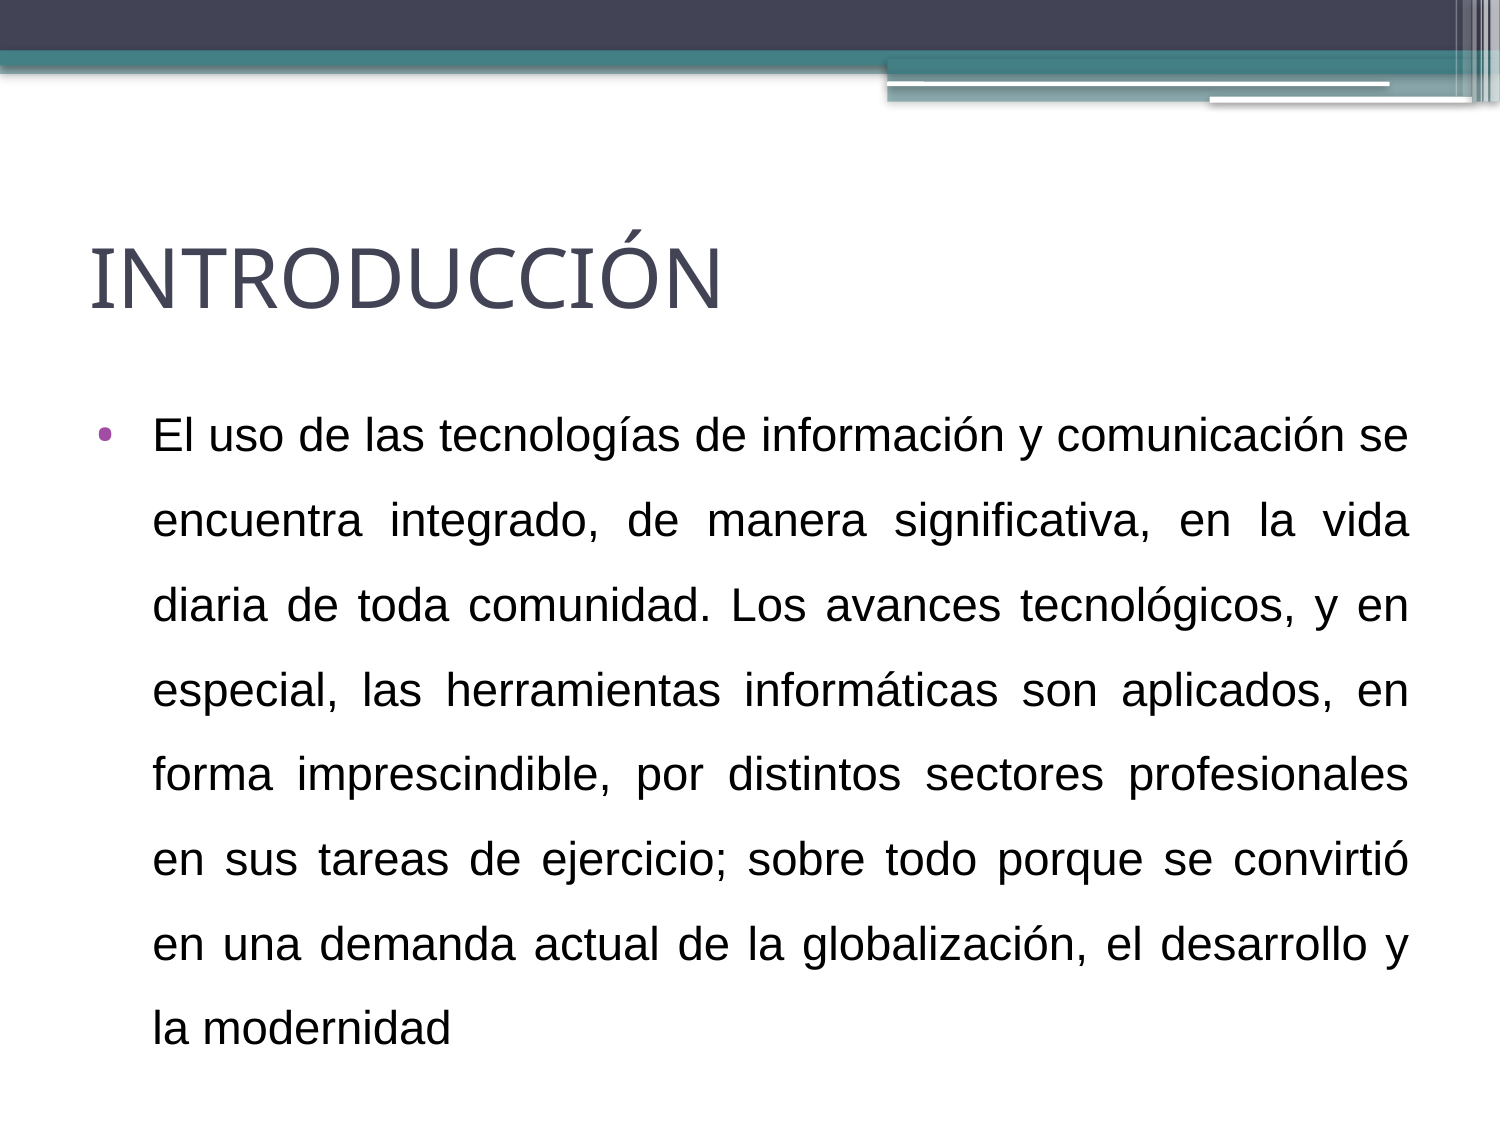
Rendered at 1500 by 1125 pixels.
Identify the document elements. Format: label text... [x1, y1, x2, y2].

title INTRODUCCIÓN [75, 187, 1425, 363]
list El uso de las tecnologías de información y comunicación se encuentra integrado, de manera significativa, en la vida diaria de toda comunidad. Los avances tecnológicos, y en especial, las herramientas informáticas son aplicados, en forma imprescindible, por distintos sectores profesionales en sus tareas de ejercicio; sobre todo porque se convirtió en una demanda actual de la globalización, el desarrollo y la modernidad [75, 368, 1425, 1079]
